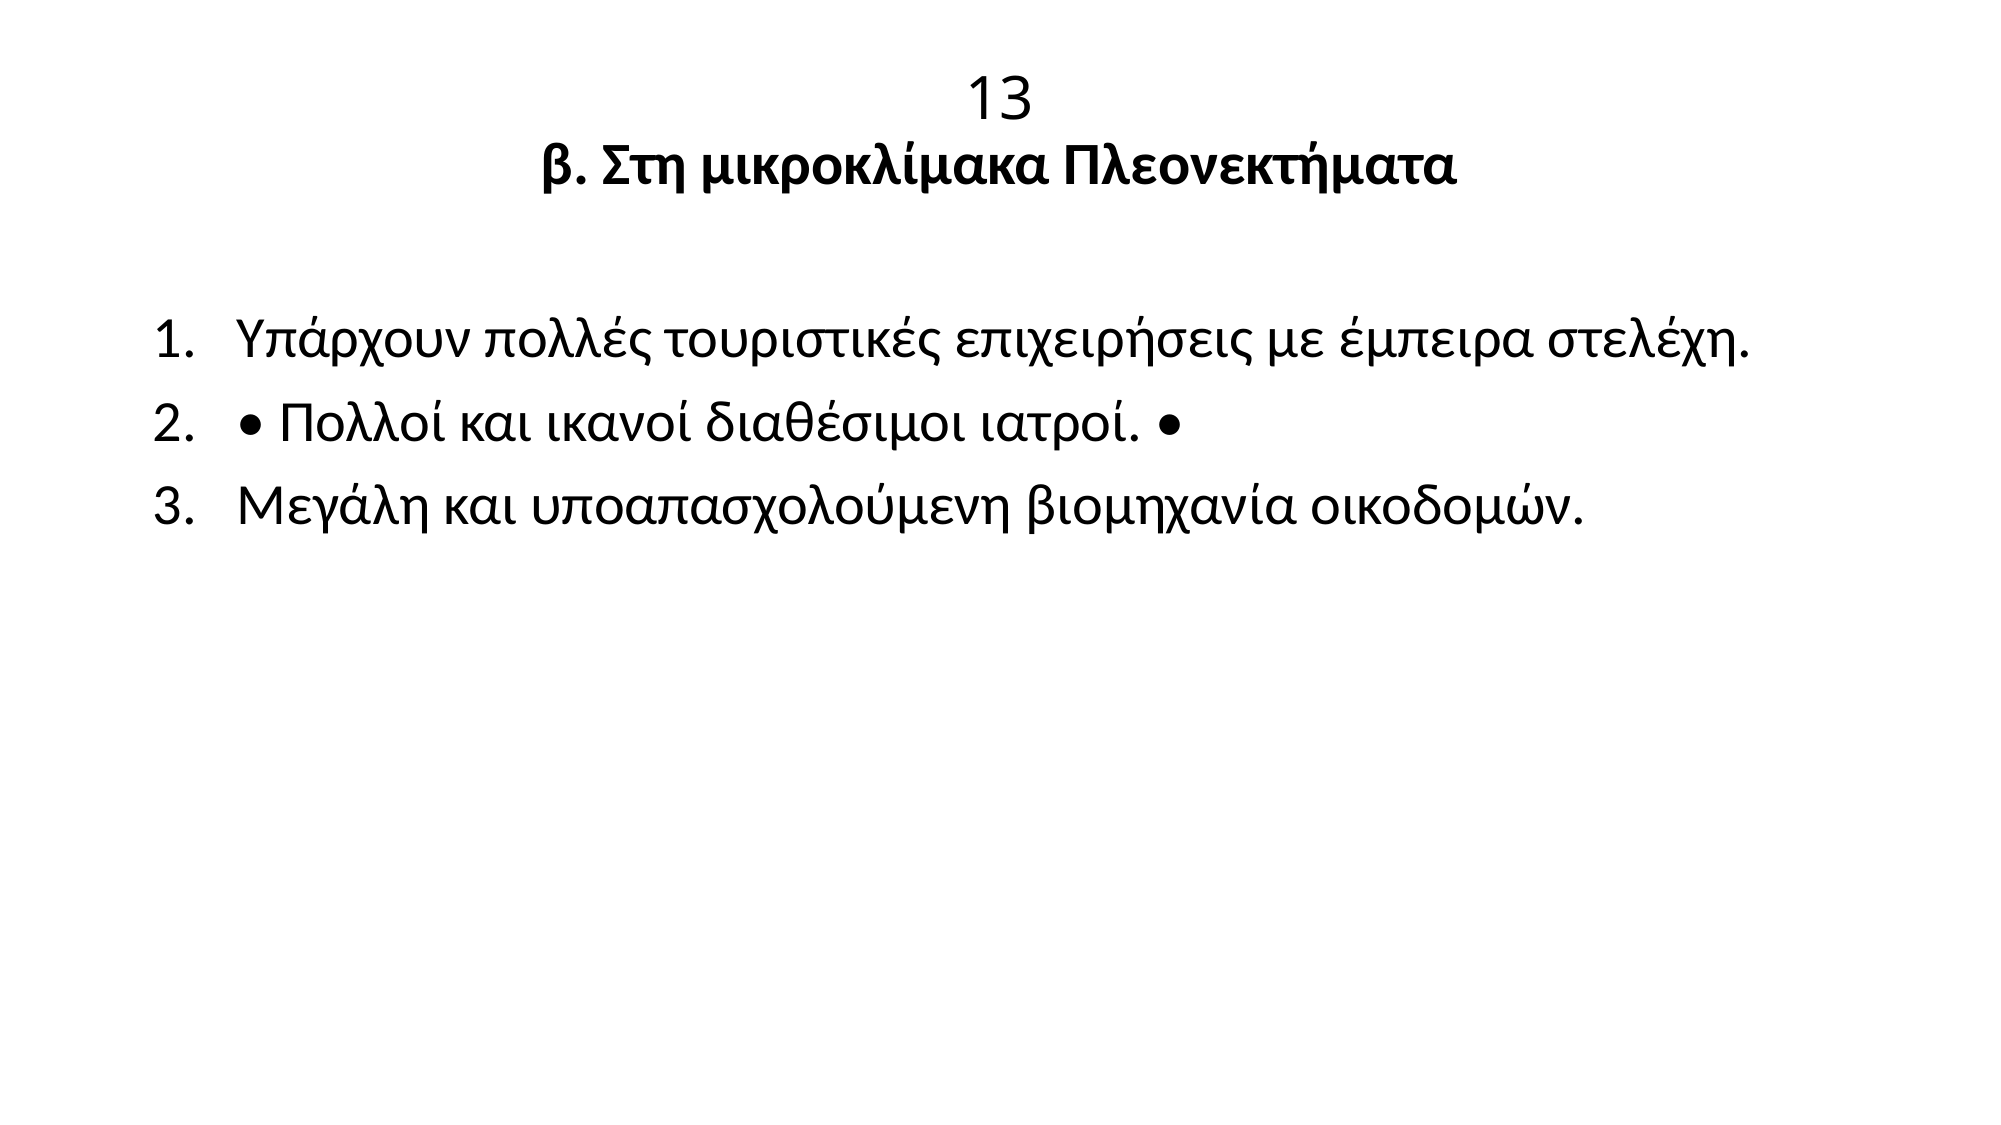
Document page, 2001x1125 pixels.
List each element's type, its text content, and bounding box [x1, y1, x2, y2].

title 13 β. Στη μικροκλίμακα Πλεονεκτήματα [137, 59, 1863, 278]
list Υπάρχουν πολλές τουριστικές επιχειρήσεις με έμπειρα στελέχη. • Πολλοί και ικανοί διαθέσιμοι ιατροί. • Μεγάλη και υποαπασχολούμενη βιομηχανία οικοδομών. [137, 299, 1863, 1014]
